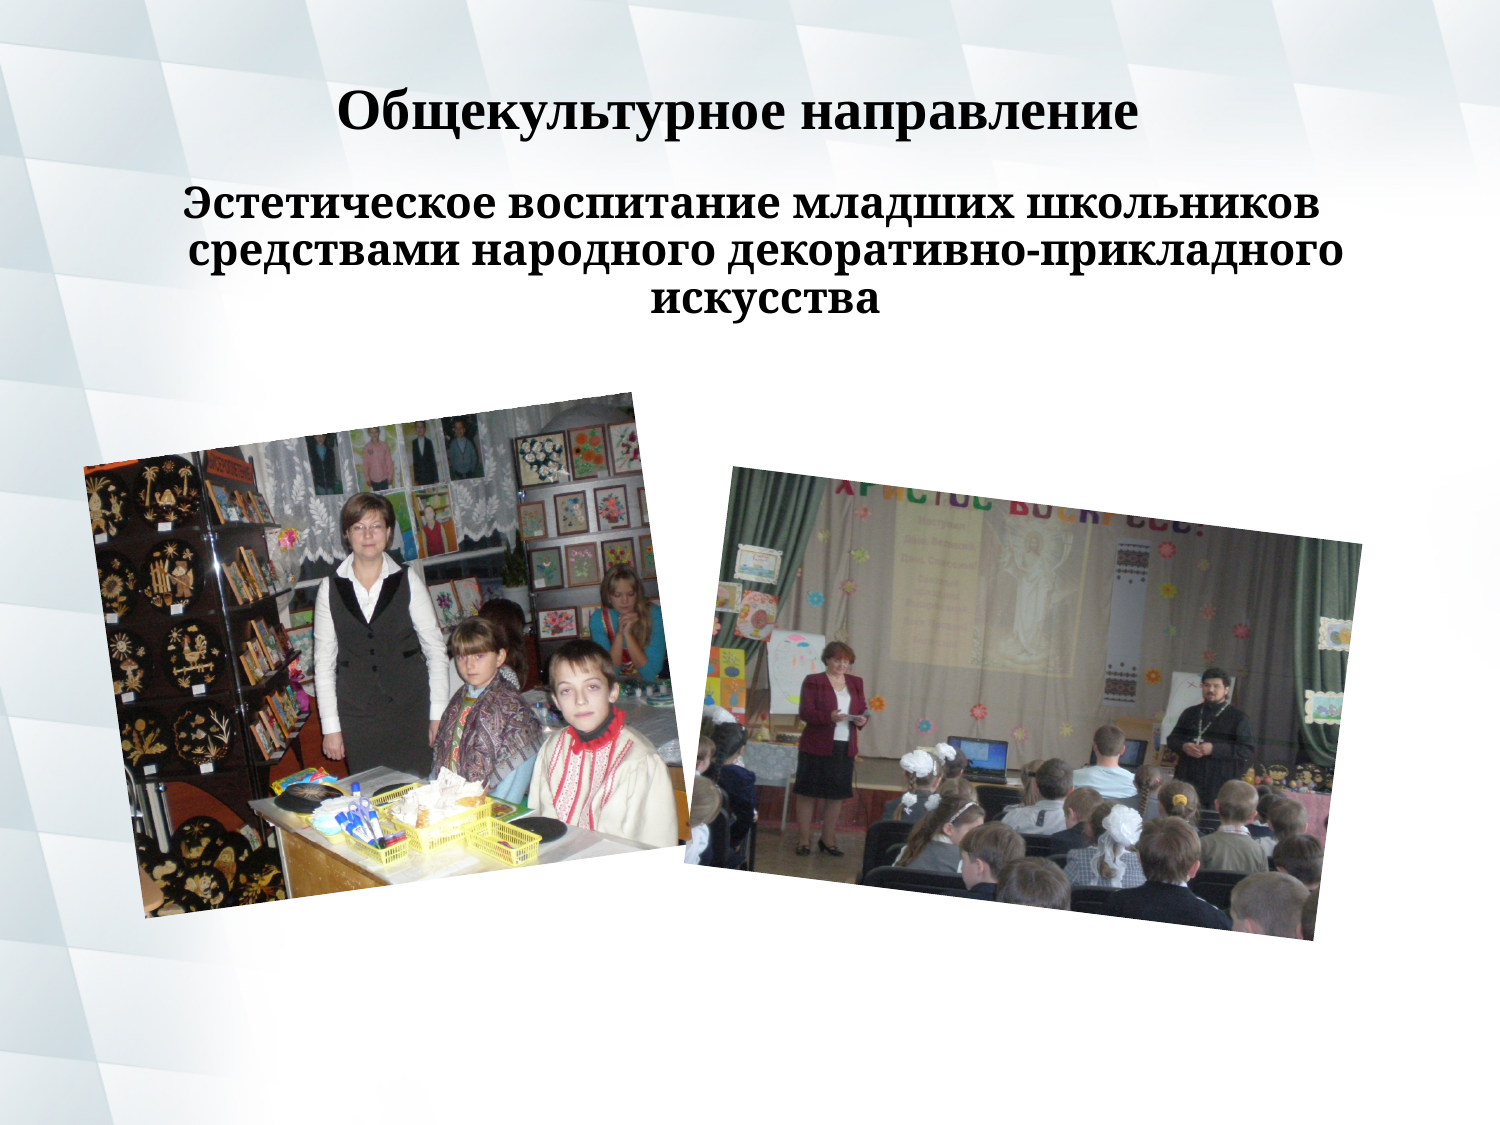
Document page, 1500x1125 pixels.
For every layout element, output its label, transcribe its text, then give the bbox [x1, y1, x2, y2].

title Общекультурное направление [91, 47, 1385, 265]
list Эстетическое воспитание младших школьников средствами народного декоративно-прикладного искусства [105, 173, 1399, 363]
picture [0, 0, 1500, 1125]
